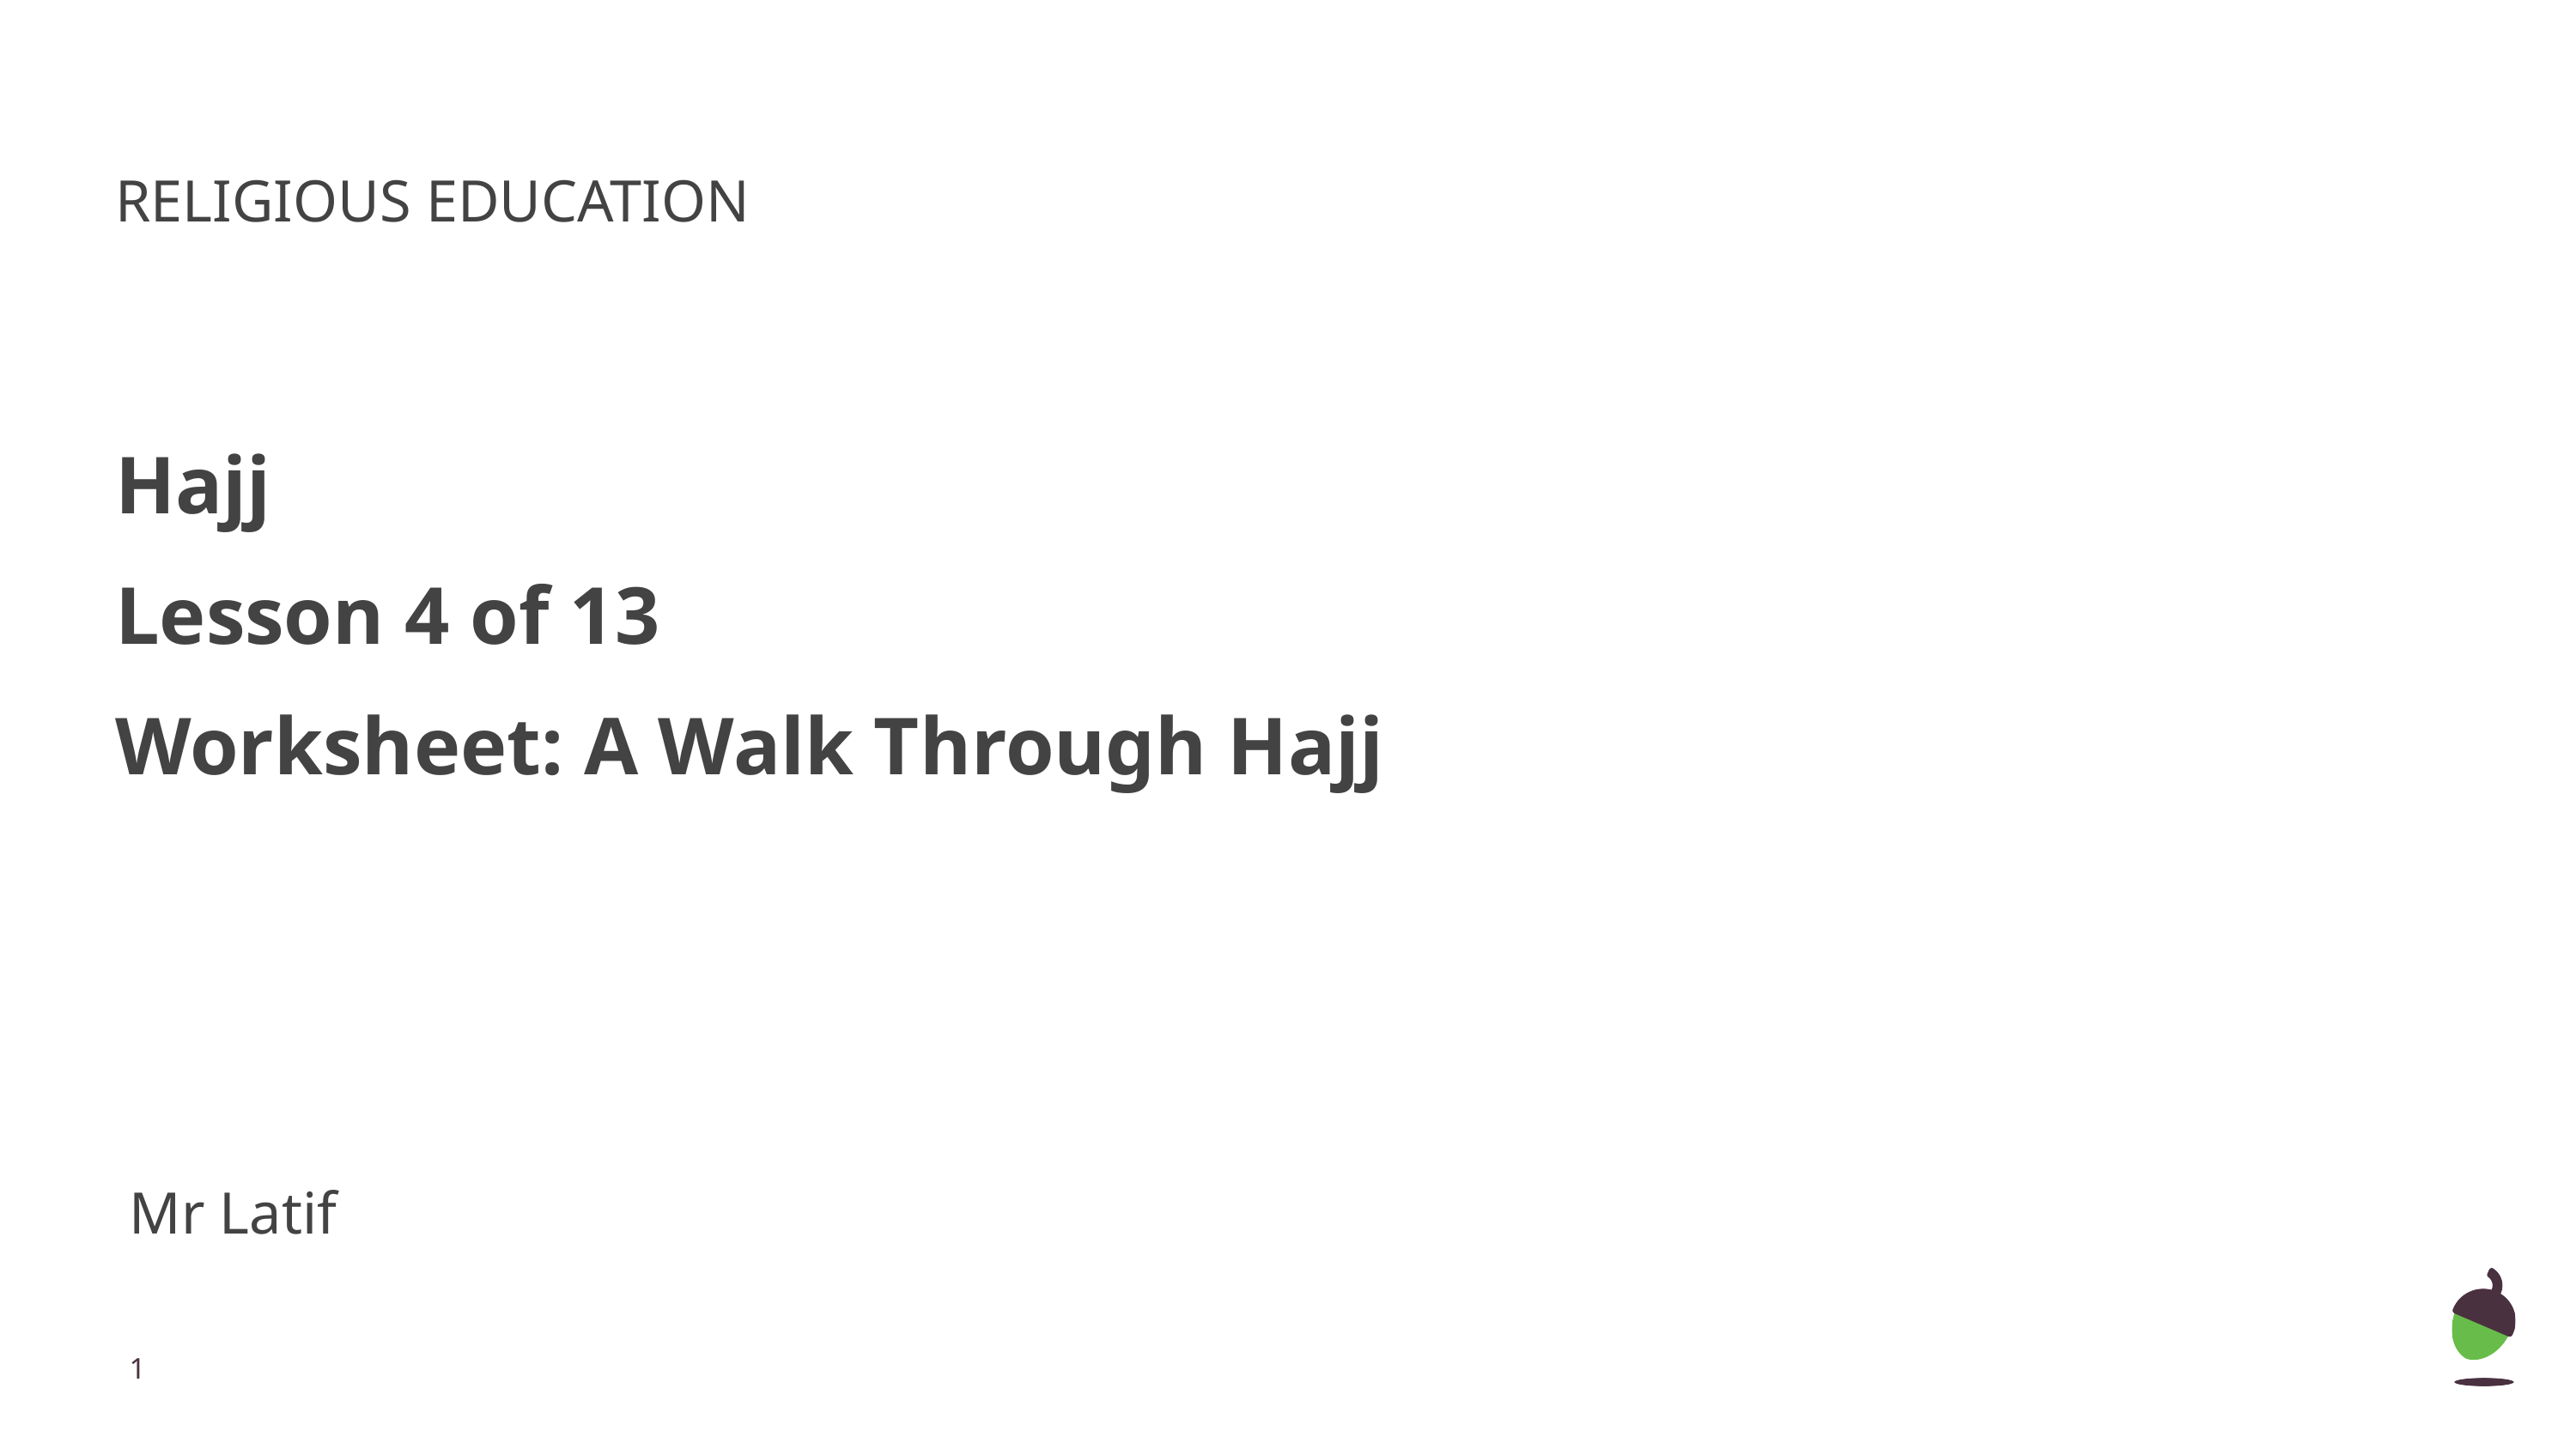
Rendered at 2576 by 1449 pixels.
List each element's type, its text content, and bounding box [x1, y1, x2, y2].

slide_number ‹#› [129, 1349, 332, 1401]
subtitle Mr Latif [129, 1155, 1242, 1331]
list RELIGIOUS EDUCATION Hajj Lesson 4 of 13 Worksheet: A Walk Through Hajj [115, 144, 2433, 1034]
picture [2451, 1268, 2516, 1386]
